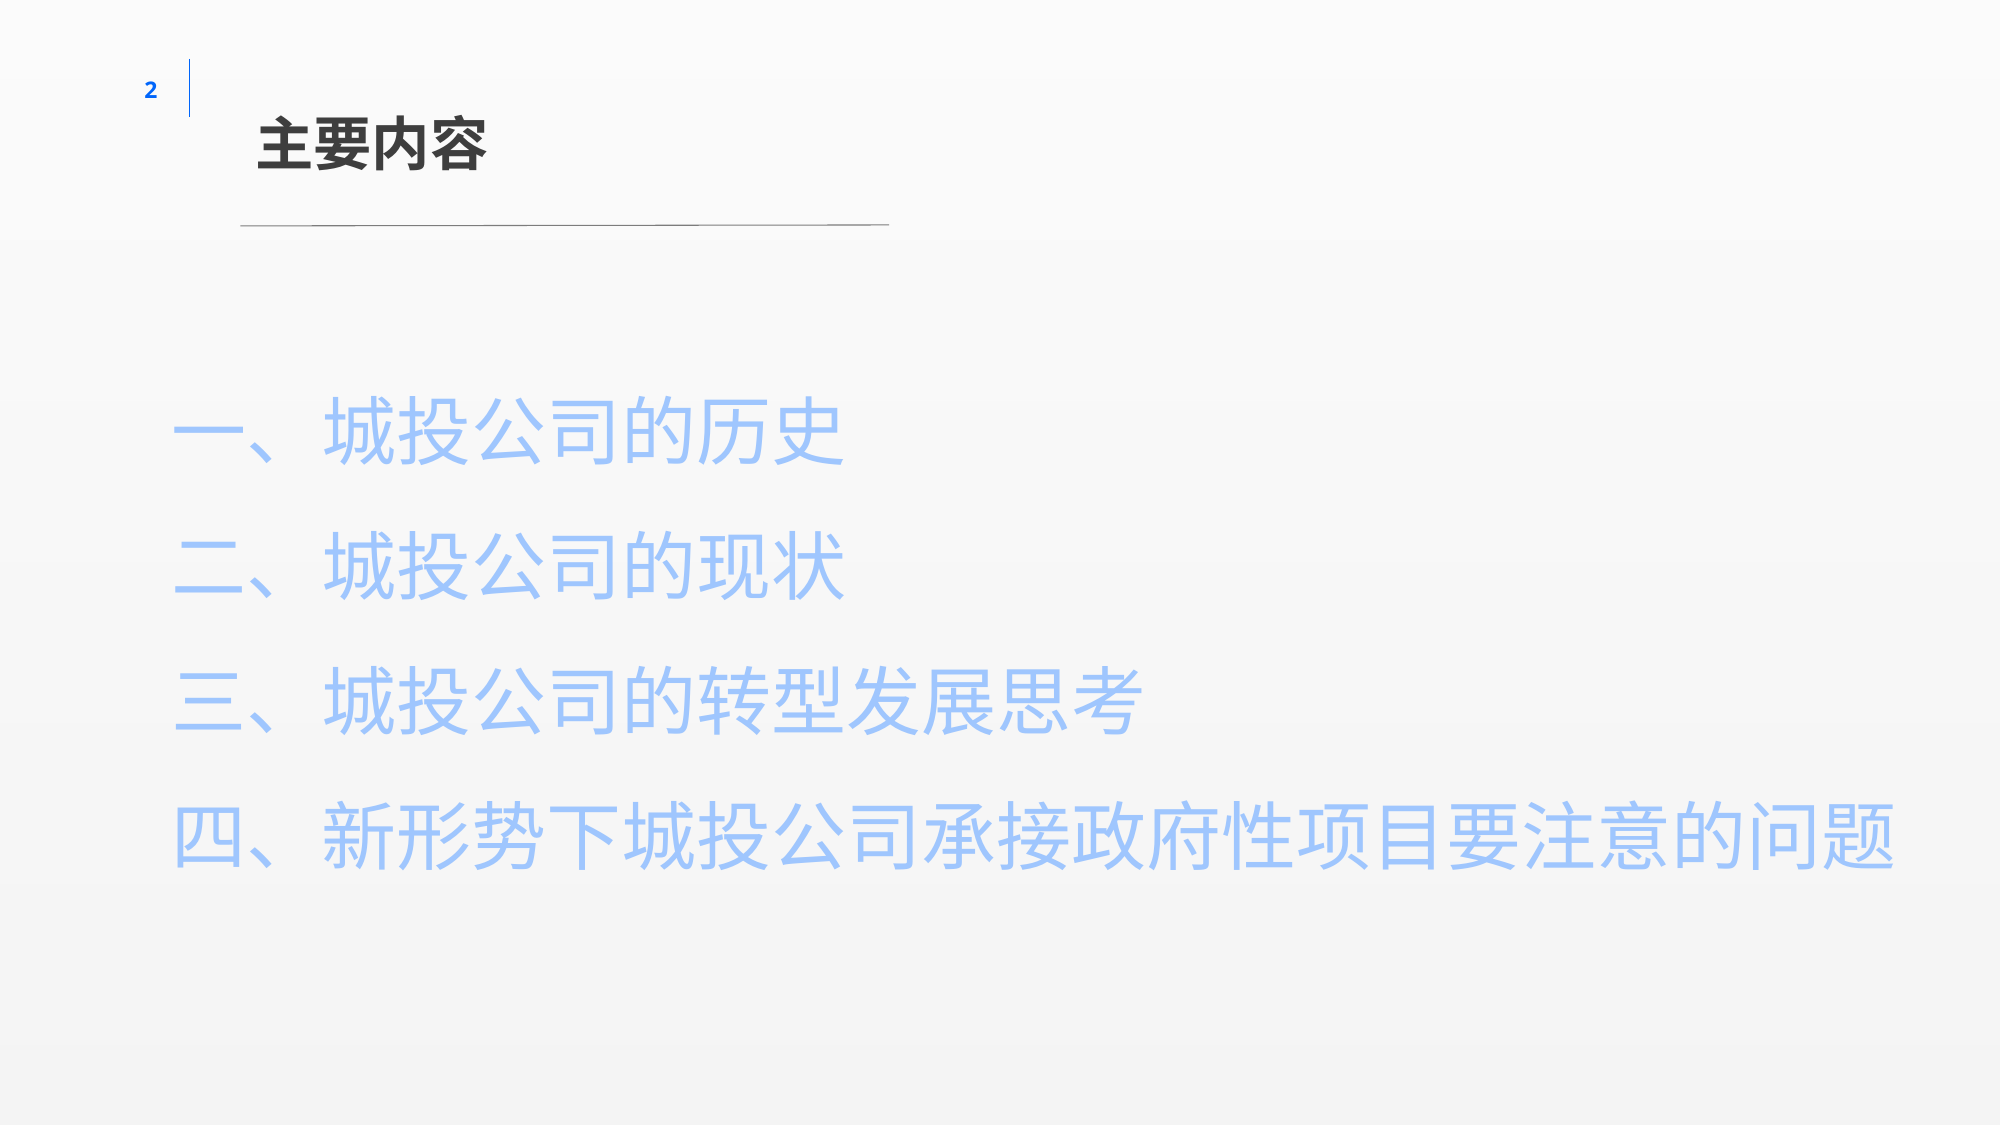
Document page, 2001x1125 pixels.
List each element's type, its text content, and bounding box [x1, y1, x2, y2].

text_box 一、城投公司的历史 二、城投公司的现状 三、城投公司的转型发展思考 四、新形势下城投公司承接政府性项目要注意的问题 [156, 332, 1932, 888]
text_box 主要内容 [240, 99, 906, 185]
